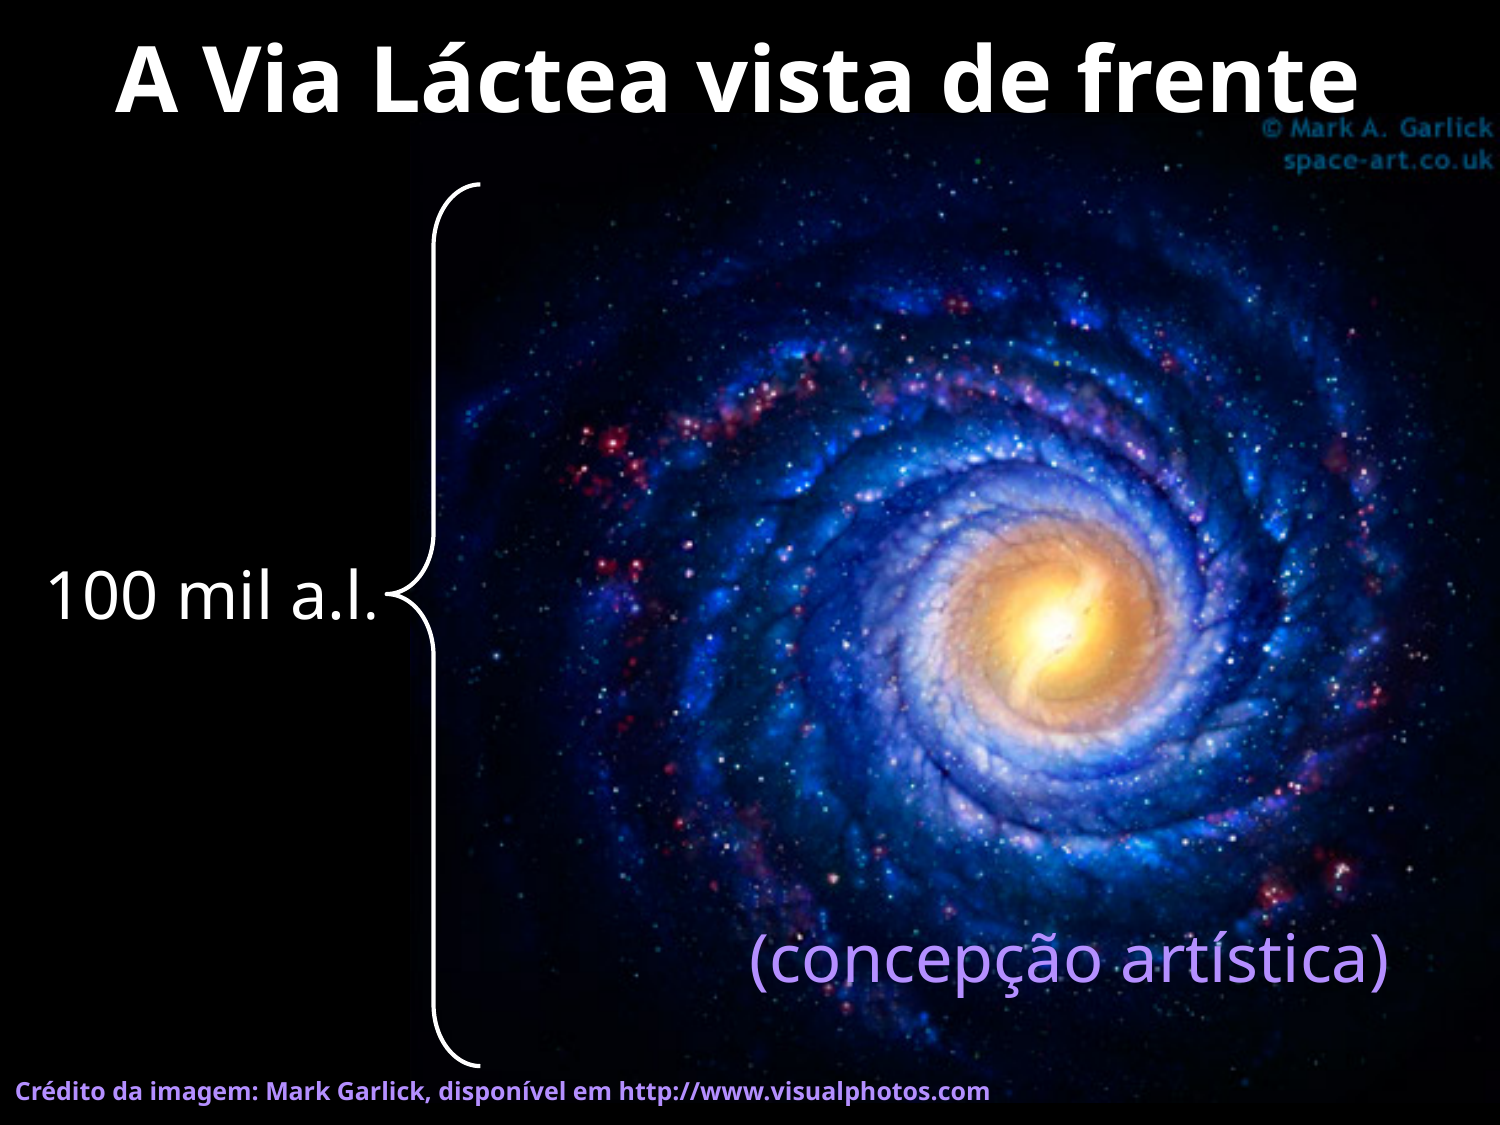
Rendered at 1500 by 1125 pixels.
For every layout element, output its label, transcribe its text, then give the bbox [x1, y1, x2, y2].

picture [409, 113, 1500, 1103]
text_box Crédito da imagem: Mark Garlick, disponível em http://www.visualphotos.com [0, 1067, 1010, 1113]
text_box 100 mil a.l. [29, 516, 404, 669]
title A Via Láctea vista de frente [0, 0, 1477, 153]
